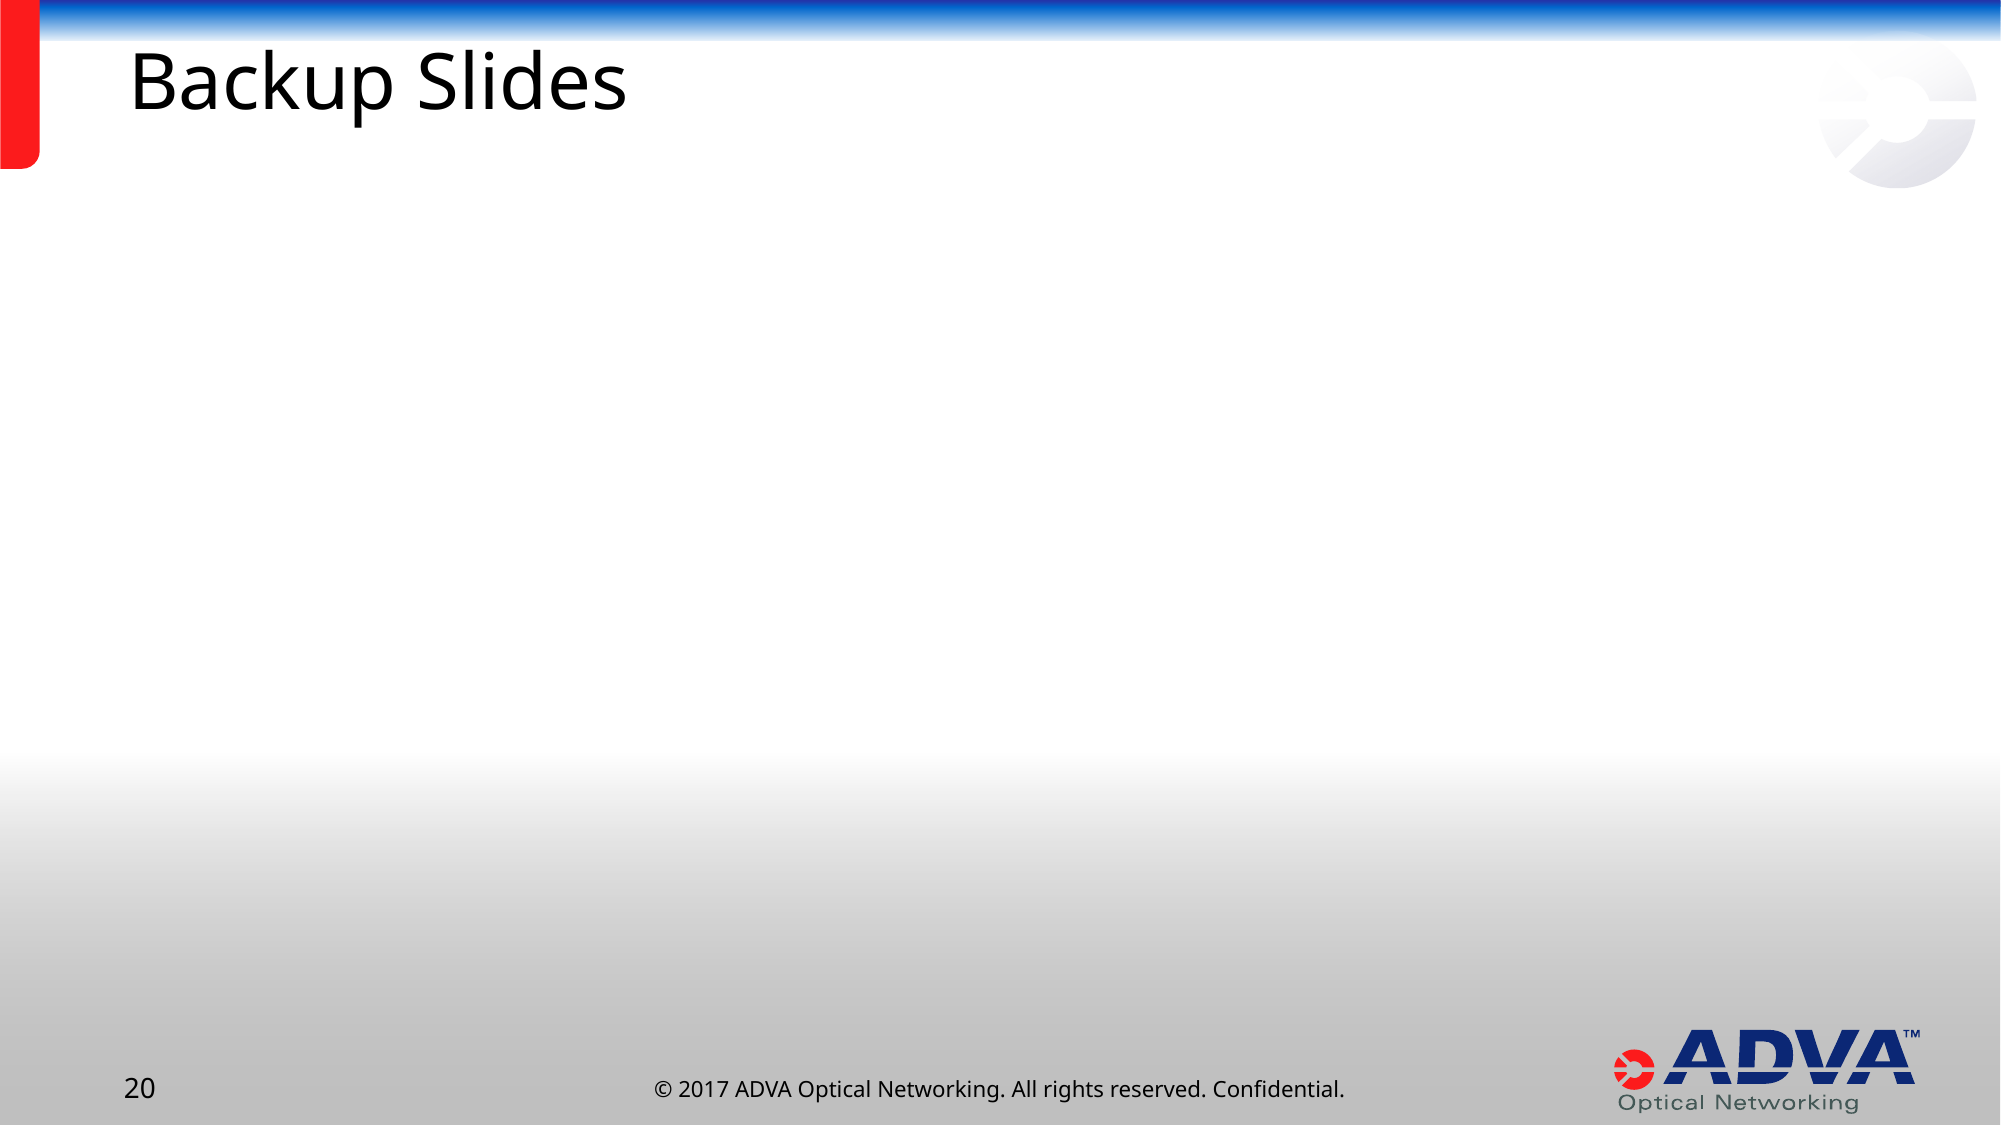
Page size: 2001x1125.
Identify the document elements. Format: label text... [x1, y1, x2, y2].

title Backup Slides [113, 0, 1898, 170]
